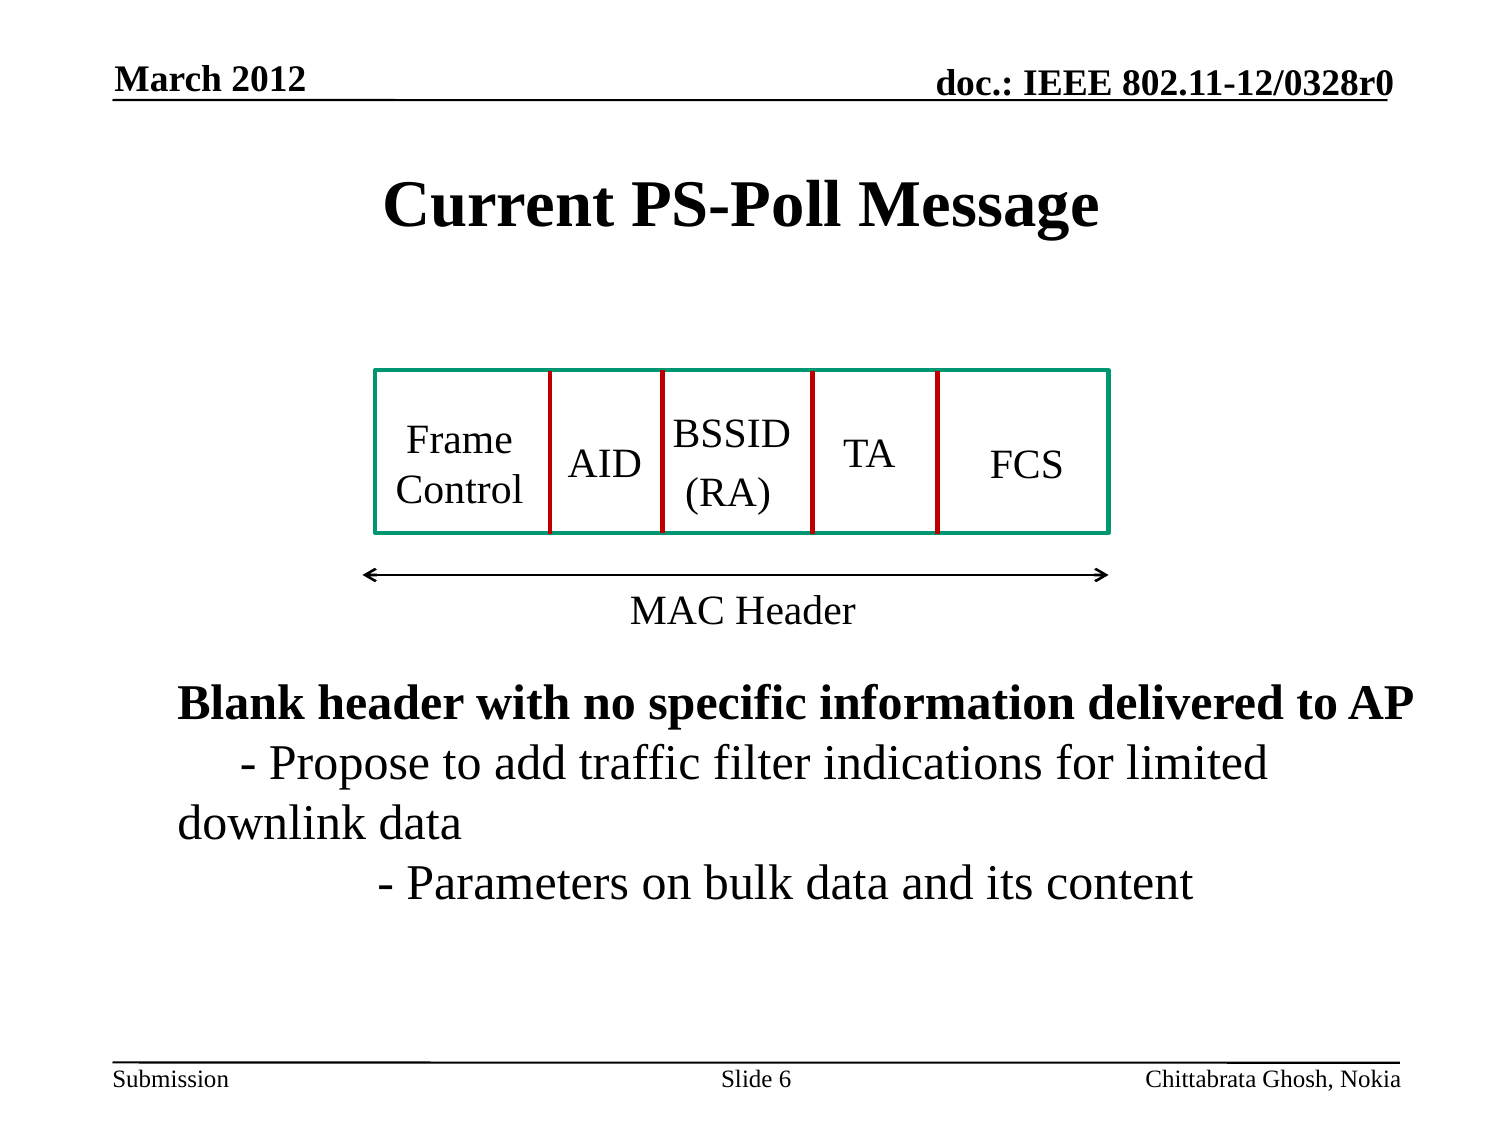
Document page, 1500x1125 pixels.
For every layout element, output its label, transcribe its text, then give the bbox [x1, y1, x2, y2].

text_box FCS [975, 429, 1088, 495]
footer Chittabrata Ghosh, Nokia [878, 1061, 1402, 1093]
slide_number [114, 54, 423, 100]
text_box BSSID (RA) [666, 398, 807, 524]
text_box [373, 368, 1111, 535]
text_box AID [554, 428, 657, 494]
text_box TA [817, 418, 918, 484]
text_box Frame Control [380, 404, 544, 519]
slide_number Slide 6 [712, 1061, 800, 1123]
text_box Blank header with no specific information delivered to AP - Propose to add traffic filter indications for limited downlink data - Parameters on bulk data and its content [162, 662, 1475, 978]
text_box MAC Header [615, 584, 872, 640]
title Current PS-Poll Message [112, 112, 1388, 288]
